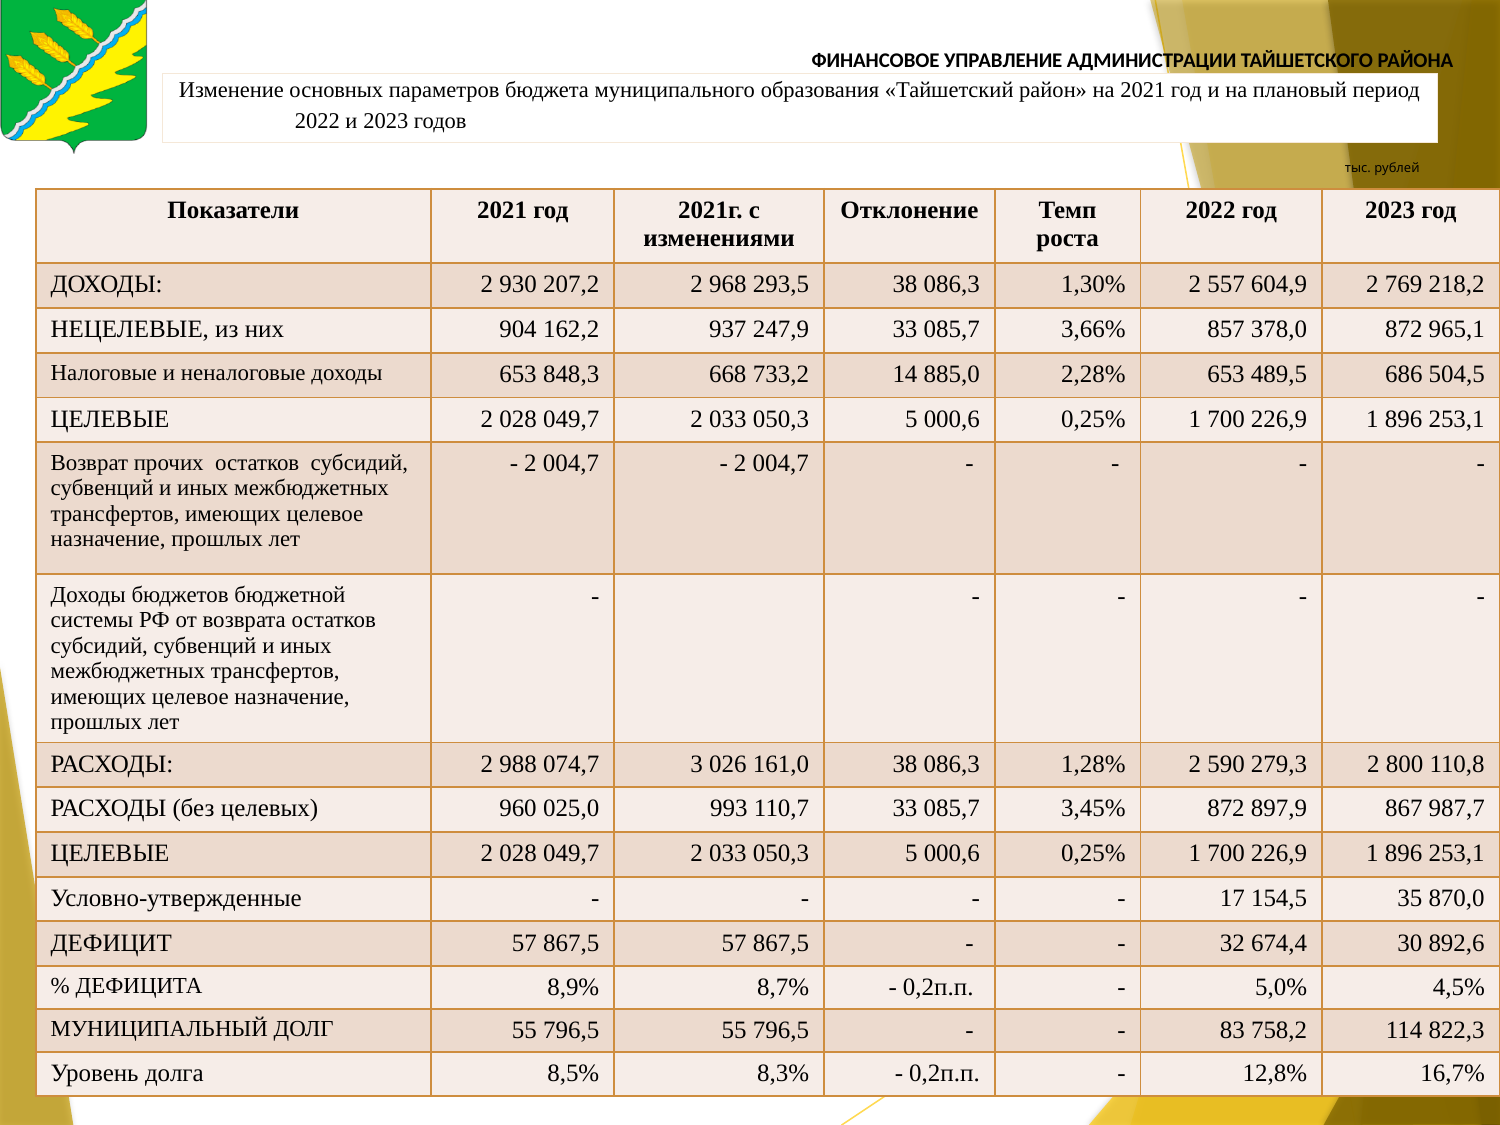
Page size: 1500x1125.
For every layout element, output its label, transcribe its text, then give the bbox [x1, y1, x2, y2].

table_cell 3 026 161,0 [615, 743, 823, 786]
table_cell 1,30% [996, 264, 1140, 307]
table_cell 83 758,2 [1141, 1010, 1321, 1051]
table_cell - [432, 878, 613, 920]
table_cell 2 769 218,2 [1323, 264, 1499, 307]
table_cell - [825, 1010, 994, 1051]
table_cell 1,28% [996, 743, 1140, 786]
table_cell 55 796,5 [432, 1010, 613, 1051]
table_header 2021г. с изменениями [615, 190, 823, 262]
table_cell - [432, 575, 613, 742]
table_cell МУНИЦИПАЛЬНЫЙ ДОЛГ [37, 1010, 430, 1051]
table_cell 57 867,5 [615, 922, 823, 965]
table_cell 937 247,9 [615, 309, 823, 352]
table_cell РАСХОДЫ: [37, 743, 430, 786]
table_cell 55 796,5 [615, 1010, 823, 1051]
table_cell 17 154,5 [1141, 878, 1321, 920]
table_header Показатели [37, 190, 430, 262]
table_cell 2 033 050,3 [615, 398, 823, 441]
table_cell - [615, 878, 823, 920]
table_cell ДЕФИЦИТ [37, 922, 430, 965]
table_cell 33 085,7 [825, 788, 994, 831]
table_cell 0,25% [996, 398, 1140, 441]
table_cell - [996, 967, 1140, 1008]
table_cell - [996, 878, 1140, 920]
table_header Темп роста [996, 190, 1140, 262]
table_cell 33 085,7 [825, 309, 994, 352]
table_cell ЦЕЛЕВЫЕ [37, 833, 430, 876]
table_cell Условно-утвержденные [37, 878, 430, 920]
table_cell 5,0% [1141, 967, 1321, 1008]
table_cell 5 000,6 [825, 398, 994, 441]
table_cell - [825, 443, 994, 573]
table_cell 8,7% [615, 967, 823, 1008]
table_cell Доходы бюджетов бюджетной системы РФ от возврата остатков субсидий, субвенций и иных межбюджетных трансфертов, имеющих целевое назначение, прошлых лет [37, 575, 430, 742]
table_cell ДОХОДЫ: [37, 264, 430, 307]
table_cell 2 930 207,2 [432, 264, 613, 307]
table_cell - [825, 575, 994, 742]
table_cell 14 885,0 [825, 354, 994, 397]
table_cell - 0,2п.п. [825, 967, 994, 1008]
table_cell 0,25% [996, 833, 1140, 876]
table_cell - [996, 443, 1140, 573]
table_cell - [1141, 575, 1321, 742]
table_cell 872 897,9 [1141, 788, 1321, 831]
table_cell 16,7% [1323, 1053, 1499, 1095]
table_cell 2 028 049,7 [432, 398, 613, 441]
table_cell - 2 004,7 [432, 443, 613, 573]
table_cell - [996, 1010, 1140, 1051]
table_cell 872 965,1 [1323, 309, 1499, 352]
table_cell - [825, 878, 994, 920]
table_cell 1 896 253,1 [1323, 398, 1499, 441]
table_cell 30 892,6 [1323, 922, 1499, 965]
table_cell 8,3% [615, 1053, 823, 1095]
table_cell % ДЕФИЦИТА [37, 967, 430, 1008]
table_cell 12,8% [1141, 1053, 1321, 1095]
picture [0, 0, 175, 154]
table_cell [615, 575, 823, 742]
table_cell ЦЕЛЕВЫЕ [37, 398, 430, 441]
table_cell 5 000,6 [825, 833, 994, 876]
title Изменение основных параметров бюджета муниципального образования «Тайшетский район» на 2021 год и на плановый период 2022 и 2023 годов [179, 73, 1438, 143]
table_cell - [996, 575, 1140, 742]
table_cell 114 822,3 [1323, 1010, 1499, 1051]
table_cell - [1323, 443, 1499, 573]
table_cell - 2 004,7 [615, 443, 823, 573]
table_cell - [996, 1053, 1140, 1095]
table_header Отклонение [825, 190, 994, 262]
table_cell 32 674,4 [1141, 922, 1321, 965]
table_cell Уровень долга [37, 1053, 430, 1095]
table_cell - [1323, 575, 1499, 742]
table_cell 1 700 226,9 [1141, 833, 1321, 876]
table_cell 2,28% [996, 354, 1140, 397]
table_header 2021 год [432, 190, 613, 262]
table_cell 904 162,2 [432, 309, 613, 352]
table_header 2023 год [1323, 190, 1499, 262]
text_box тыс. рублей [1212, 142, 1450, 176]
table_cell 686 504,5 [1323, 354, 1499, 397]
table_cell 867 987,7 [1323, 788, 1499, 831]
table_cell 1 700 226,9 [1141, 398, 1321, 441]
table_cell Налоговые и неналоговые доходы [37, 354, 430, 397]
table_cell 653 848,3 [432, 354, 613, 397]
table_cell 857 378,0 [1141, 309, 1321, 352]
table_cell 35 870,0 [1323, 878, 1499, 920]
table_cell Возврат прочих остатков субсидий, субвенций и иных межбюджетных трансфертов, имеющих целевое назначение, прошлых лет [37, 443, 430, 573]
table_cell 2 557 604,9 [1141, 264, 1321, 307]
table_cell 993 110,7 [615, 788, 823, 831]
table_cell 4,5% [1323, 967, 1499, 1008]
table_cell 2 800 110,8 [1323, 743, 1499, 786]
table_cell 8,5% [432, 1053, 613, 1095]
text_box ФИНАНСОВОЕ УПРАВЛЕНИЕ АДМИНИСТРАЦИИ ТАЙШЕТСКОГО РАЙОНА [756, 22, 1500, 83]
table_cell - [996, 922, 1140, 965]
table_cell 1 896 253,1 [1323, 833, 1499, 876]
table_cell 960 025,0 [432, 788, 613, 831]
table_cell 668 733,2 [615, 354, 823, 397]
table_cell 2 590 279,3 [1141, 743, 1321, 786]
table_cell 38 086,3 [825, 264, 994, 307]
table_cell 2 988 074,7 [432, 743, 613, 786]
table_cell 2 033 050,3 [615, 833, 823, 876]
table_cell 2 028 049,7 [432, 833, 613, 876]
table_header 2022 год [1141, 190, 1321, 262]
table_cell 38 086,3 [825, 743, 994, 786]
table_cell - [825, 922, 994, 965]
table_cell - 0,2п.п. [825, 1053, 994, 1095]
table_cell 57 867,5 [432, 922, 613, 965]
table_cell 2 968 293,5 [615, 264, 823, 307]
table_cell 3,45% [996, 788, 1140, 831]
table_cell 3,66% [996, 309, 1140, 352]
table_cell РАСХОДЫ (без целевых) [37, 788, 430, 831]
table_cell 653 489,5 [1141, 354, 1321, 397]
table_cell - [1141, 443, 1321, 573]
table_cell 8,9% [432, 967, 613, 1008]
table_cell НЕЦЕЛЕВЫЕ, из них [37, 309, 430, 352]
